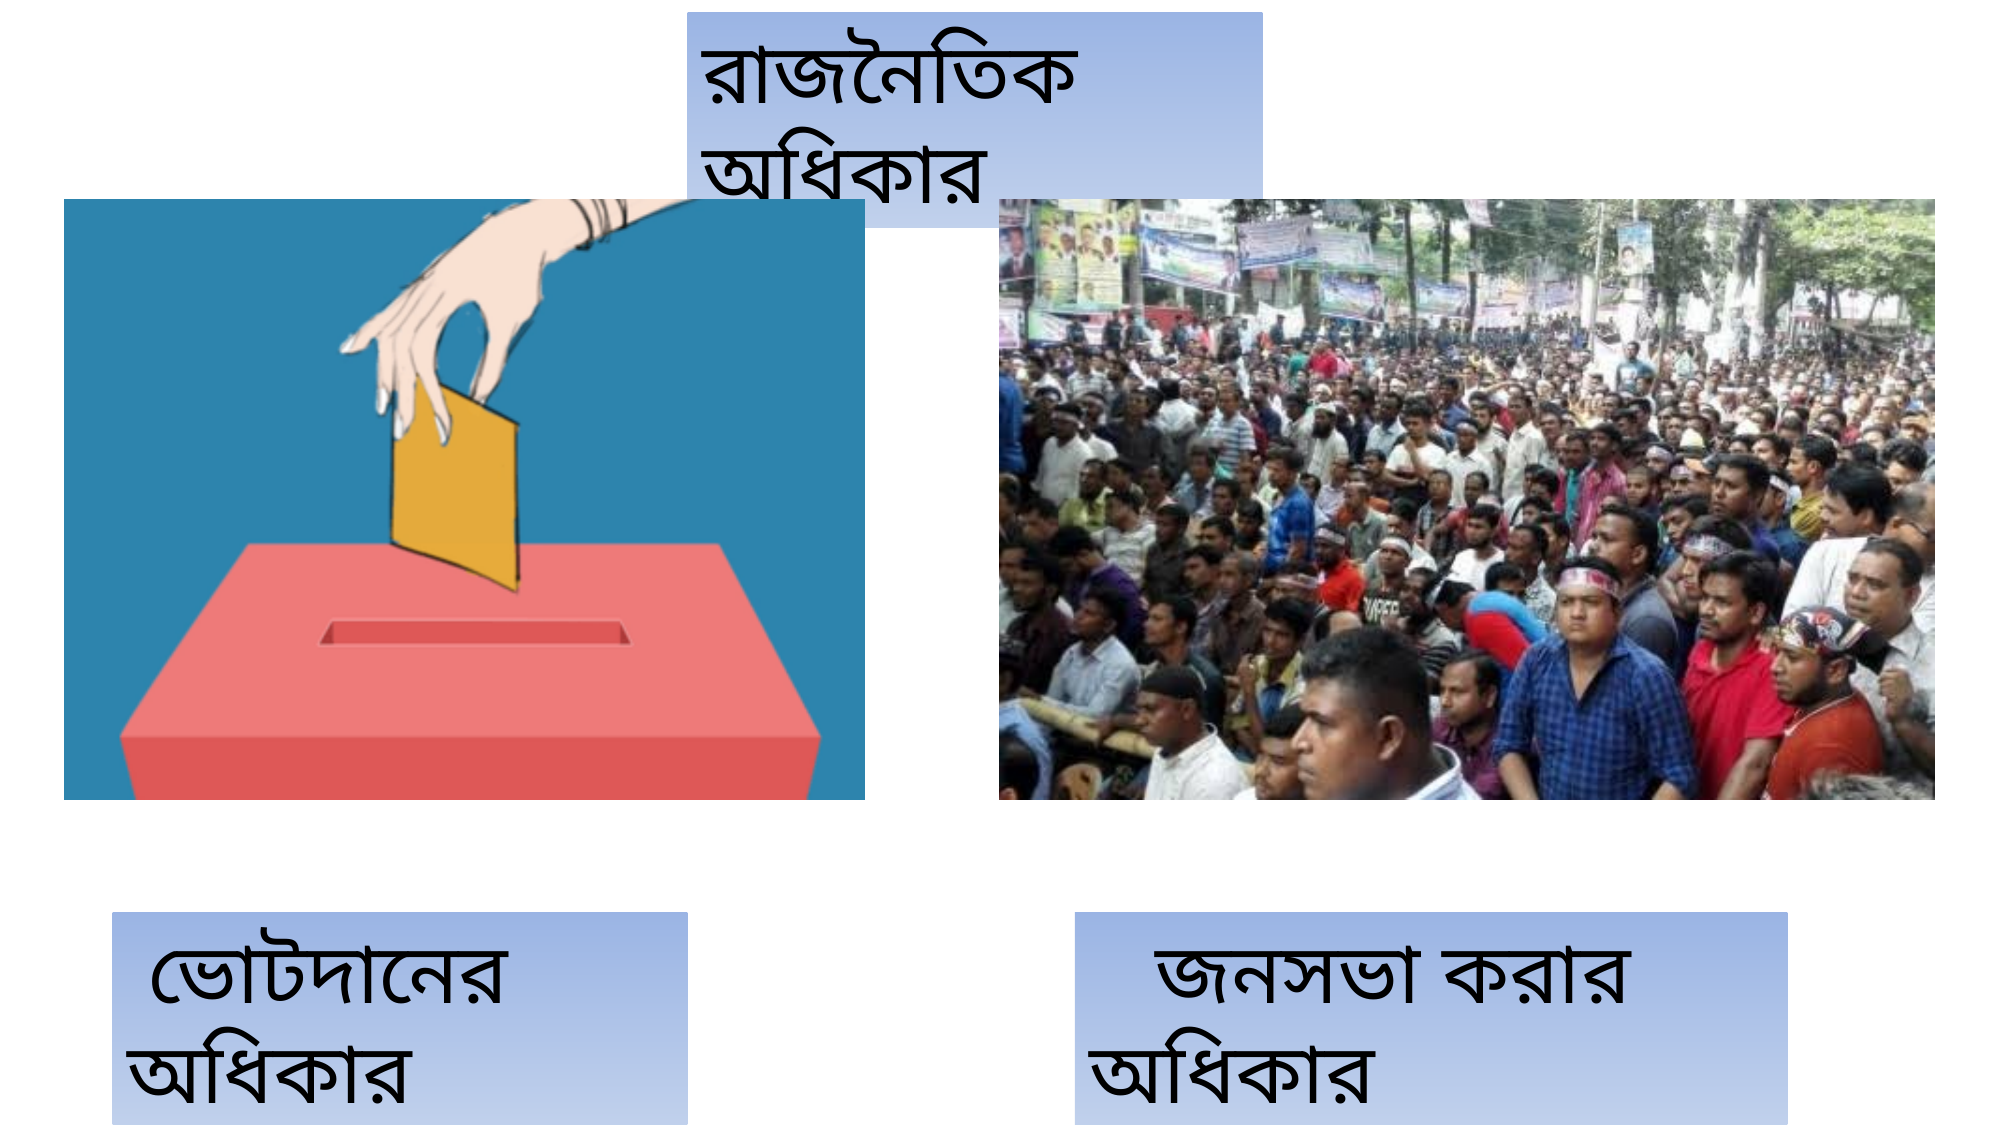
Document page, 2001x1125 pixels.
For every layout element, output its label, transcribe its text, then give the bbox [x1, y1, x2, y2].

text_box রাজনৈতিক অধিকার [687, 12, 1263, 228]
text_box ভোটদানের অধিকার [112, 912, 688, 1125]
text_box জনসভা করার অধিকার [1074, 912, 1788, 1125]
picture [64, 199, 866, 801]
picture [999, 199, 1935, 801]
